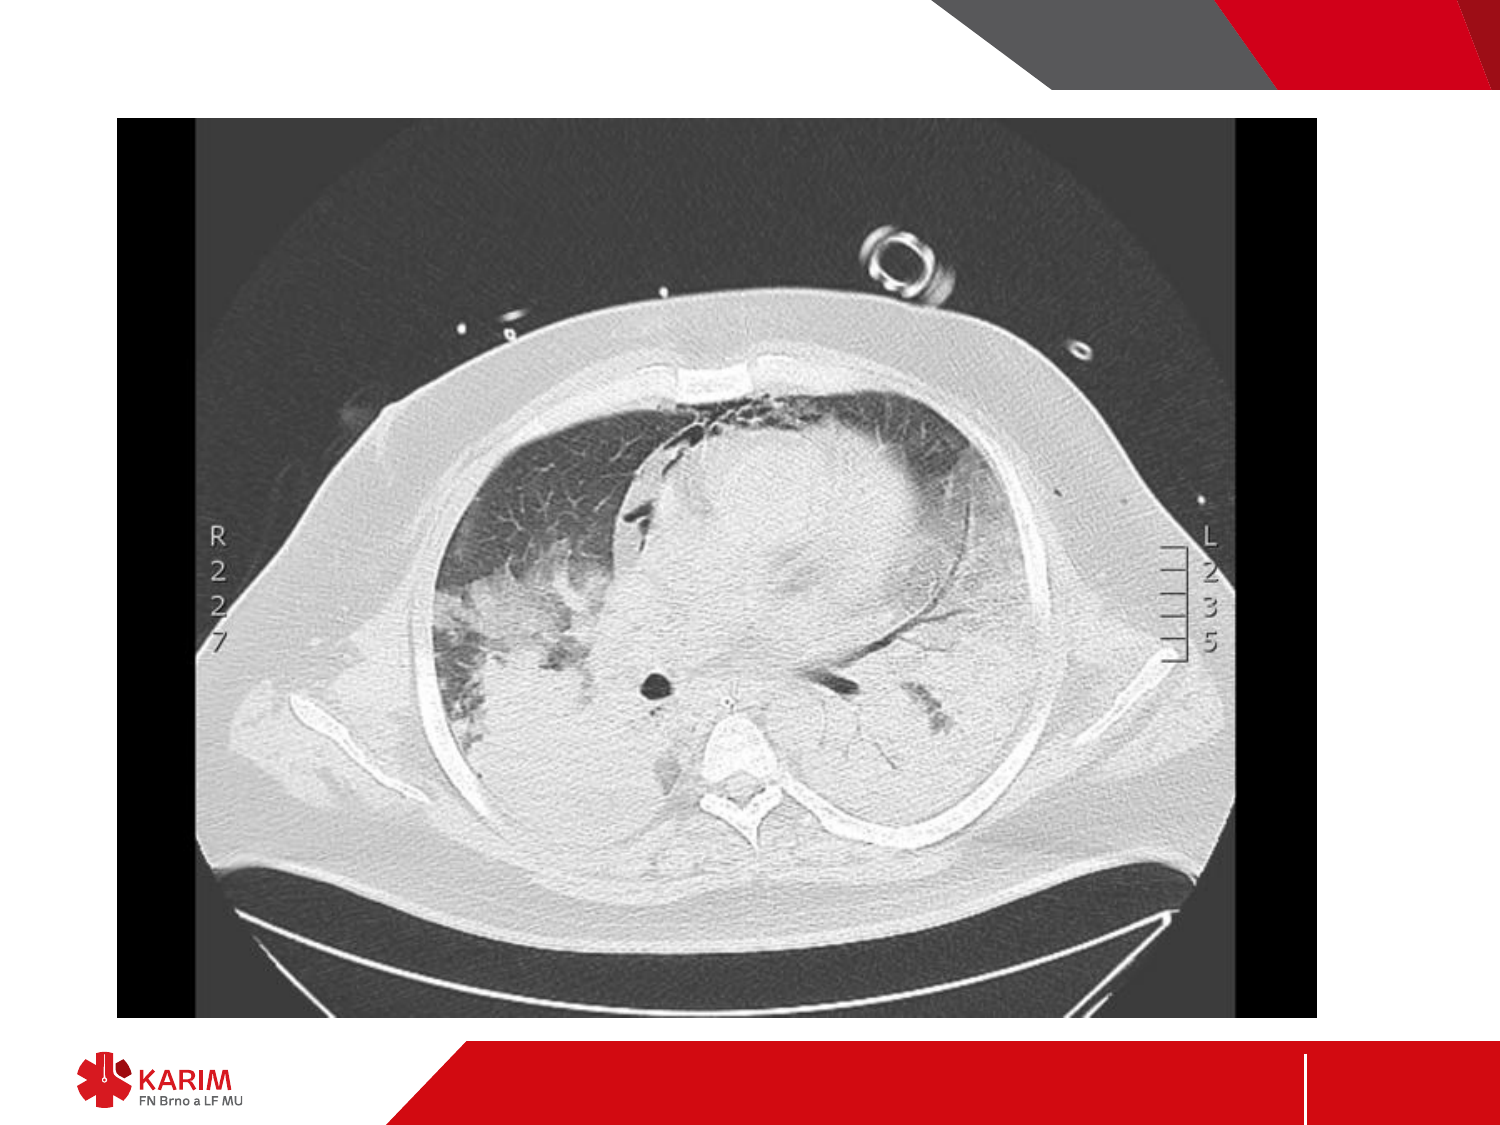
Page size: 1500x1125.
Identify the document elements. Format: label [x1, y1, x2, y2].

picture [117, 118, 1318, 1018]
